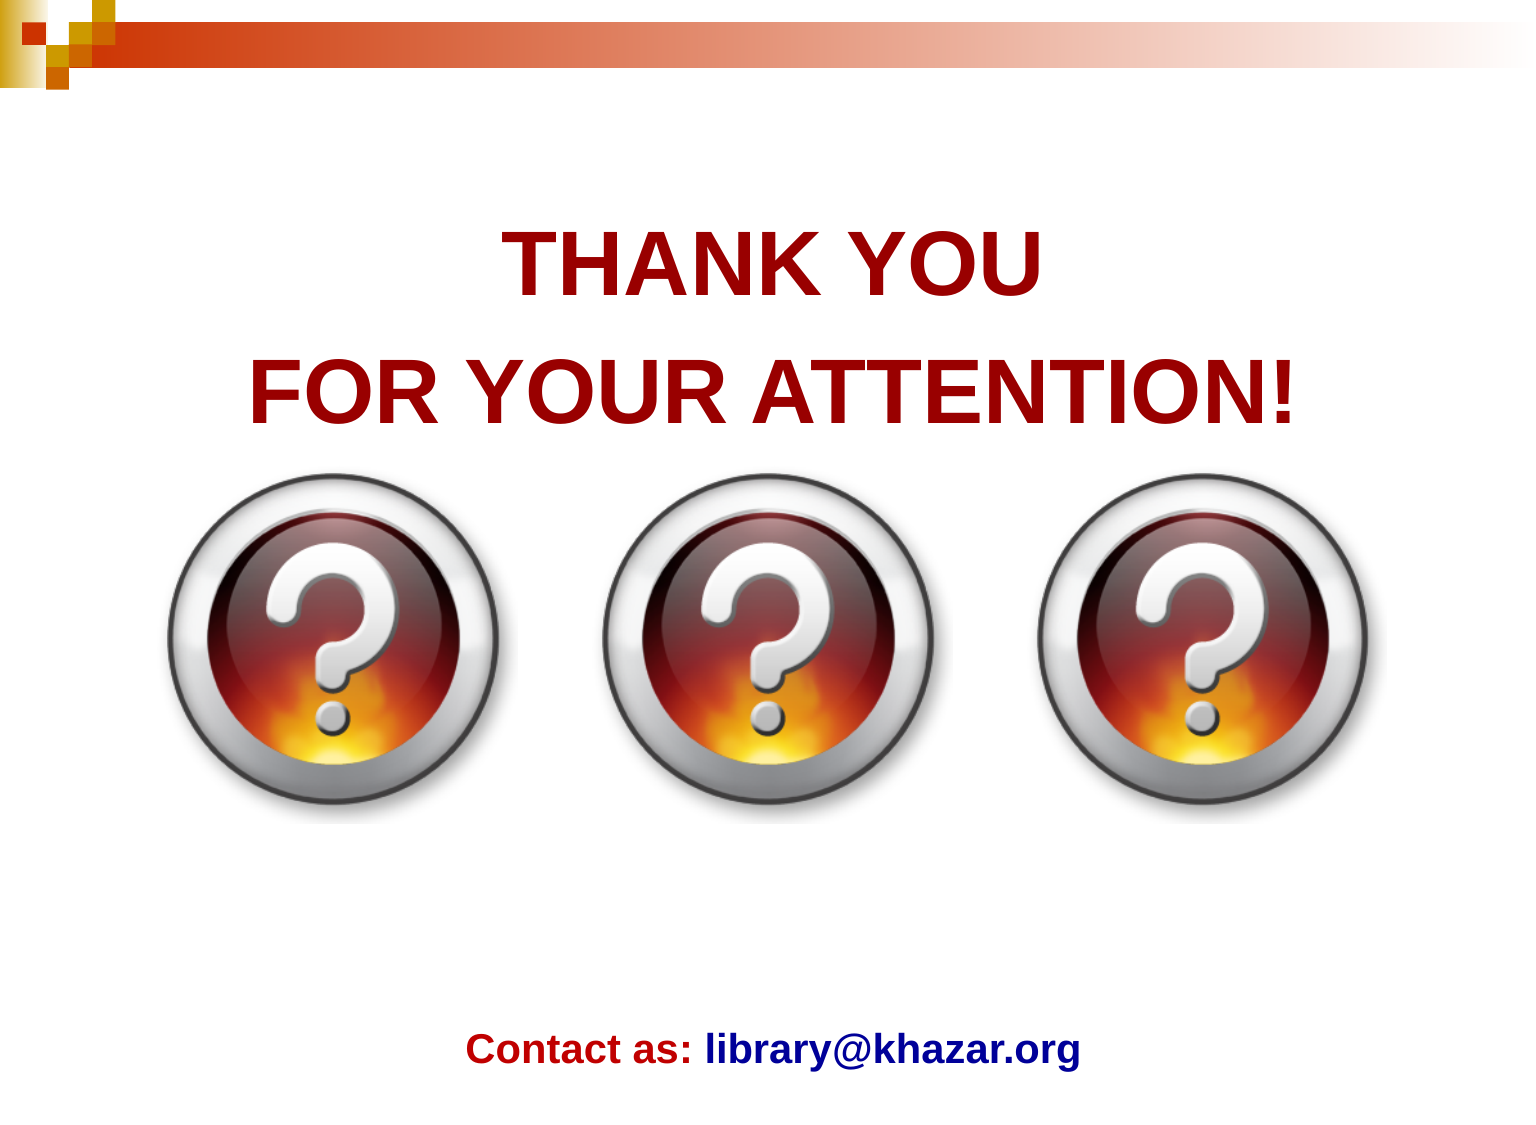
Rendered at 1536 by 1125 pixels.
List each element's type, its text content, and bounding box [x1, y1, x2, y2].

text_box Contact as: library@khazar.org [450, 1014, 1097, 1079]
picture [1017, 454, 1388, 824]
list THANK YOU FOR YOUR ATTENTION! [82, 196, 1465, 835]
picture [148, 454, 518, 824]
picture [583, 454, 953, 824]
